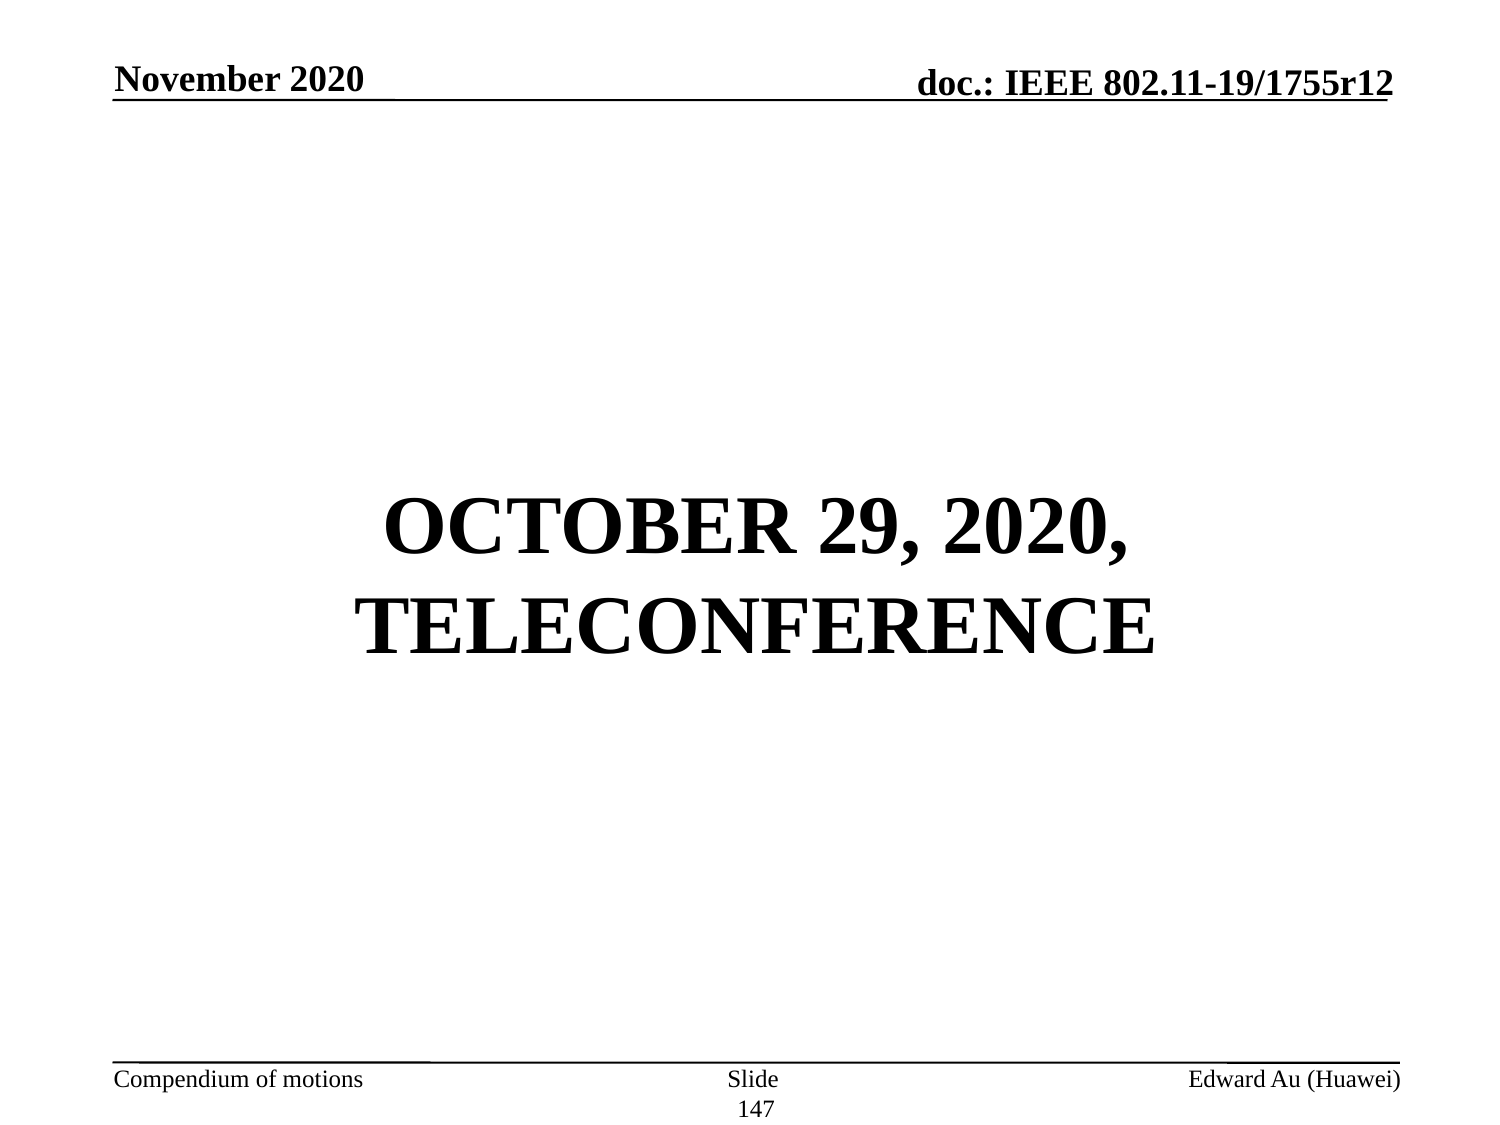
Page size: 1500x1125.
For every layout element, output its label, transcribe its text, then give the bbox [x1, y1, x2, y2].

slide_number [114, 54, 423, 100]
title OCTOBER 29, 2020, TELECONFERENCE [118, 462, 1394, 638]
slide_number Slide 147 [712, 1061, 800, 1123]
footer Edward Au (Huawei) [878, 1061, 1402, 1093]
